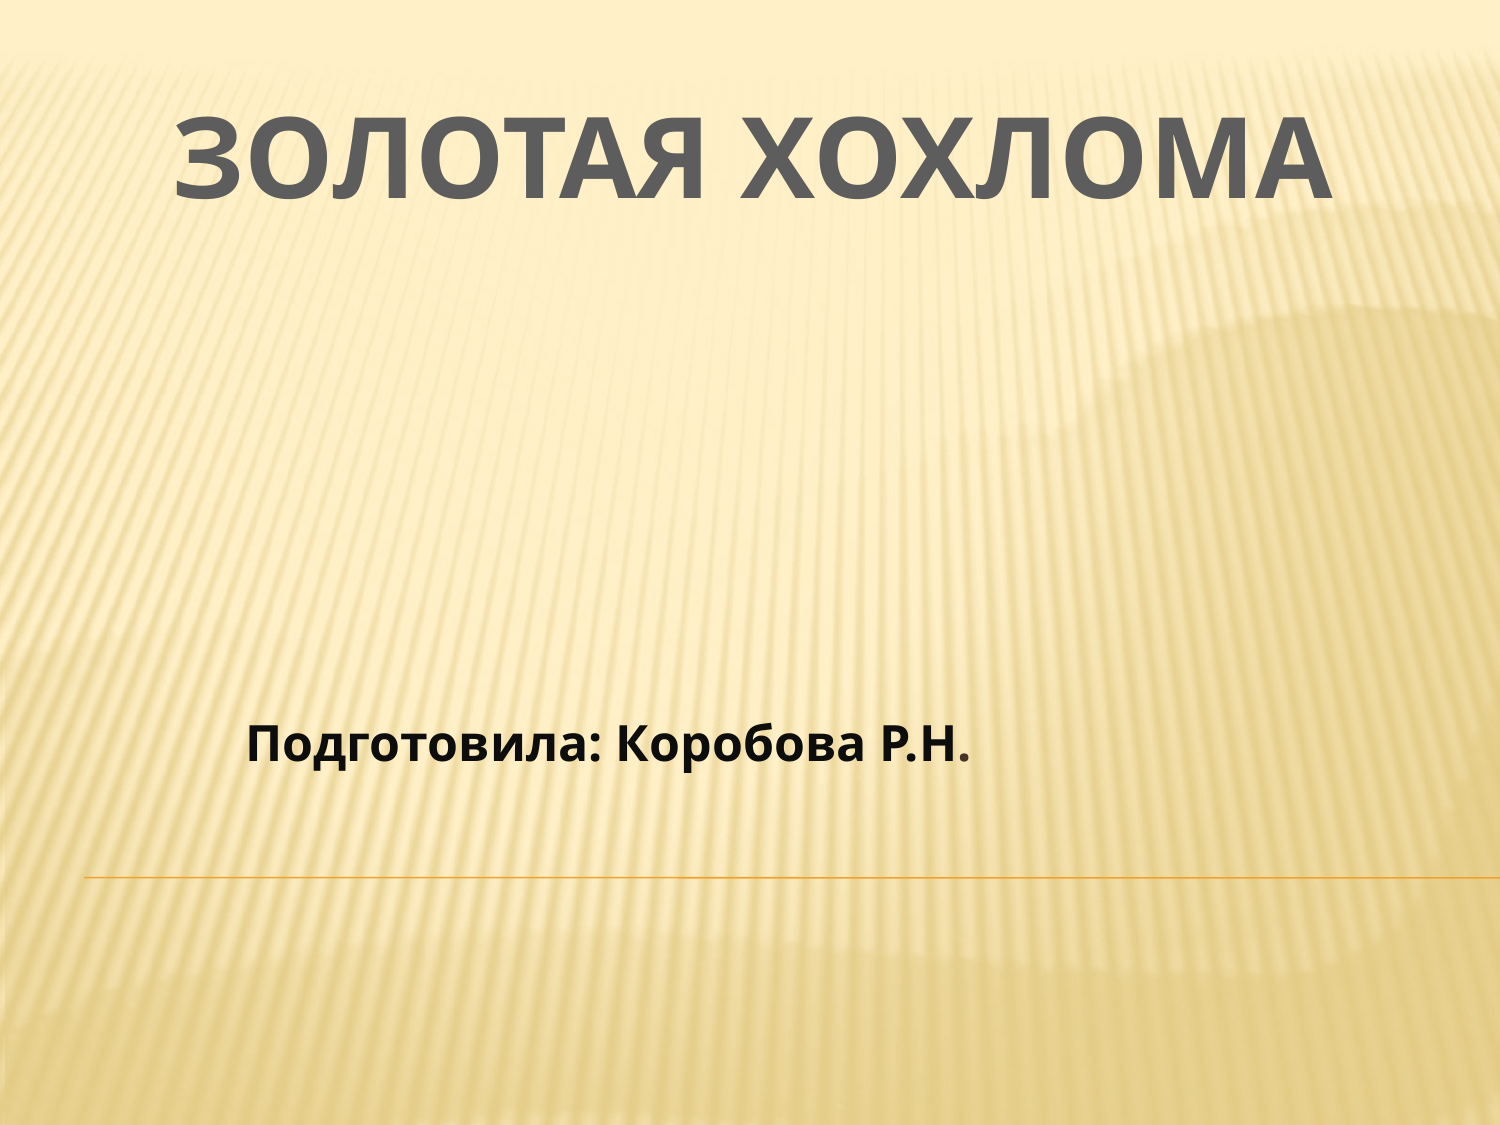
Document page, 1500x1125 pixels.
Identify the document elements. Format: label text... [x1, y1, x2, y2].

subtitle Подготовила: Коробова Р.Н. [230, 491, 1281, 780]
text_box ЗОЛОТАЯ ХОХЛОМА [156, 78, 1349, 229]
